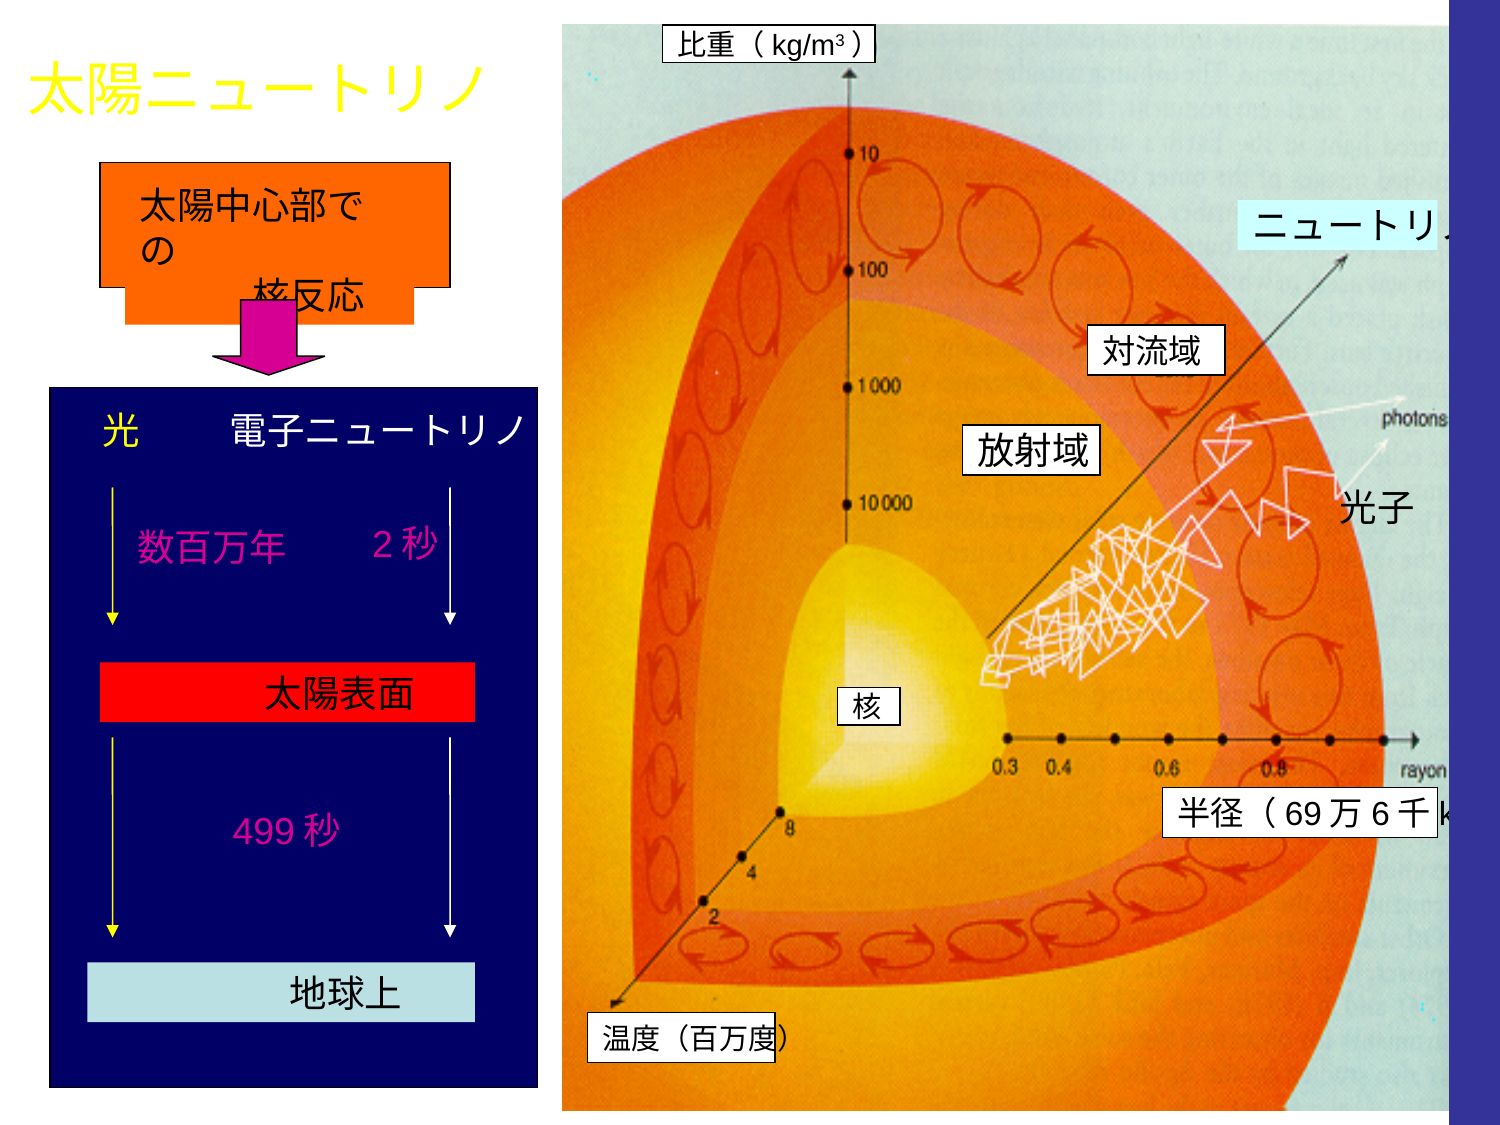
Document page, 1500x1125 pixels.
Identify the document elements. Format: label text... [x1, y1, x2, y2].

text_box 電子ニュートリノ [214, 399, 545, 460]
text_box 2秒 [357, 512, 454, 573]
text_box 太陽ニュートリノ [12, 44, 509, 130]
text_box 光 [87, 399, 155, 460]
text_box [443, 573, 457, 625]
text_box 地球上 [87, 962, 475, 1023]
text_box 太陽表面 [99, 662, 475, 723]
text_box 499秒 [217, 799, 357, 860]
text_box [106, 737, 119, 938]
text_box 数百万年 [122, 516, 303, 576]
text_box [443, 737, 457, 938]
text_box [562, 0, 1500, 1125]
text_box [50, 387, 538, 1088]
text_box [99, 162, 450, 288]
text_box [212, 299, 325, 375]
text_box [106, 487, 119, 625]
text_box 太陽中心部での 核反応 [125, 174, 415, 325]
